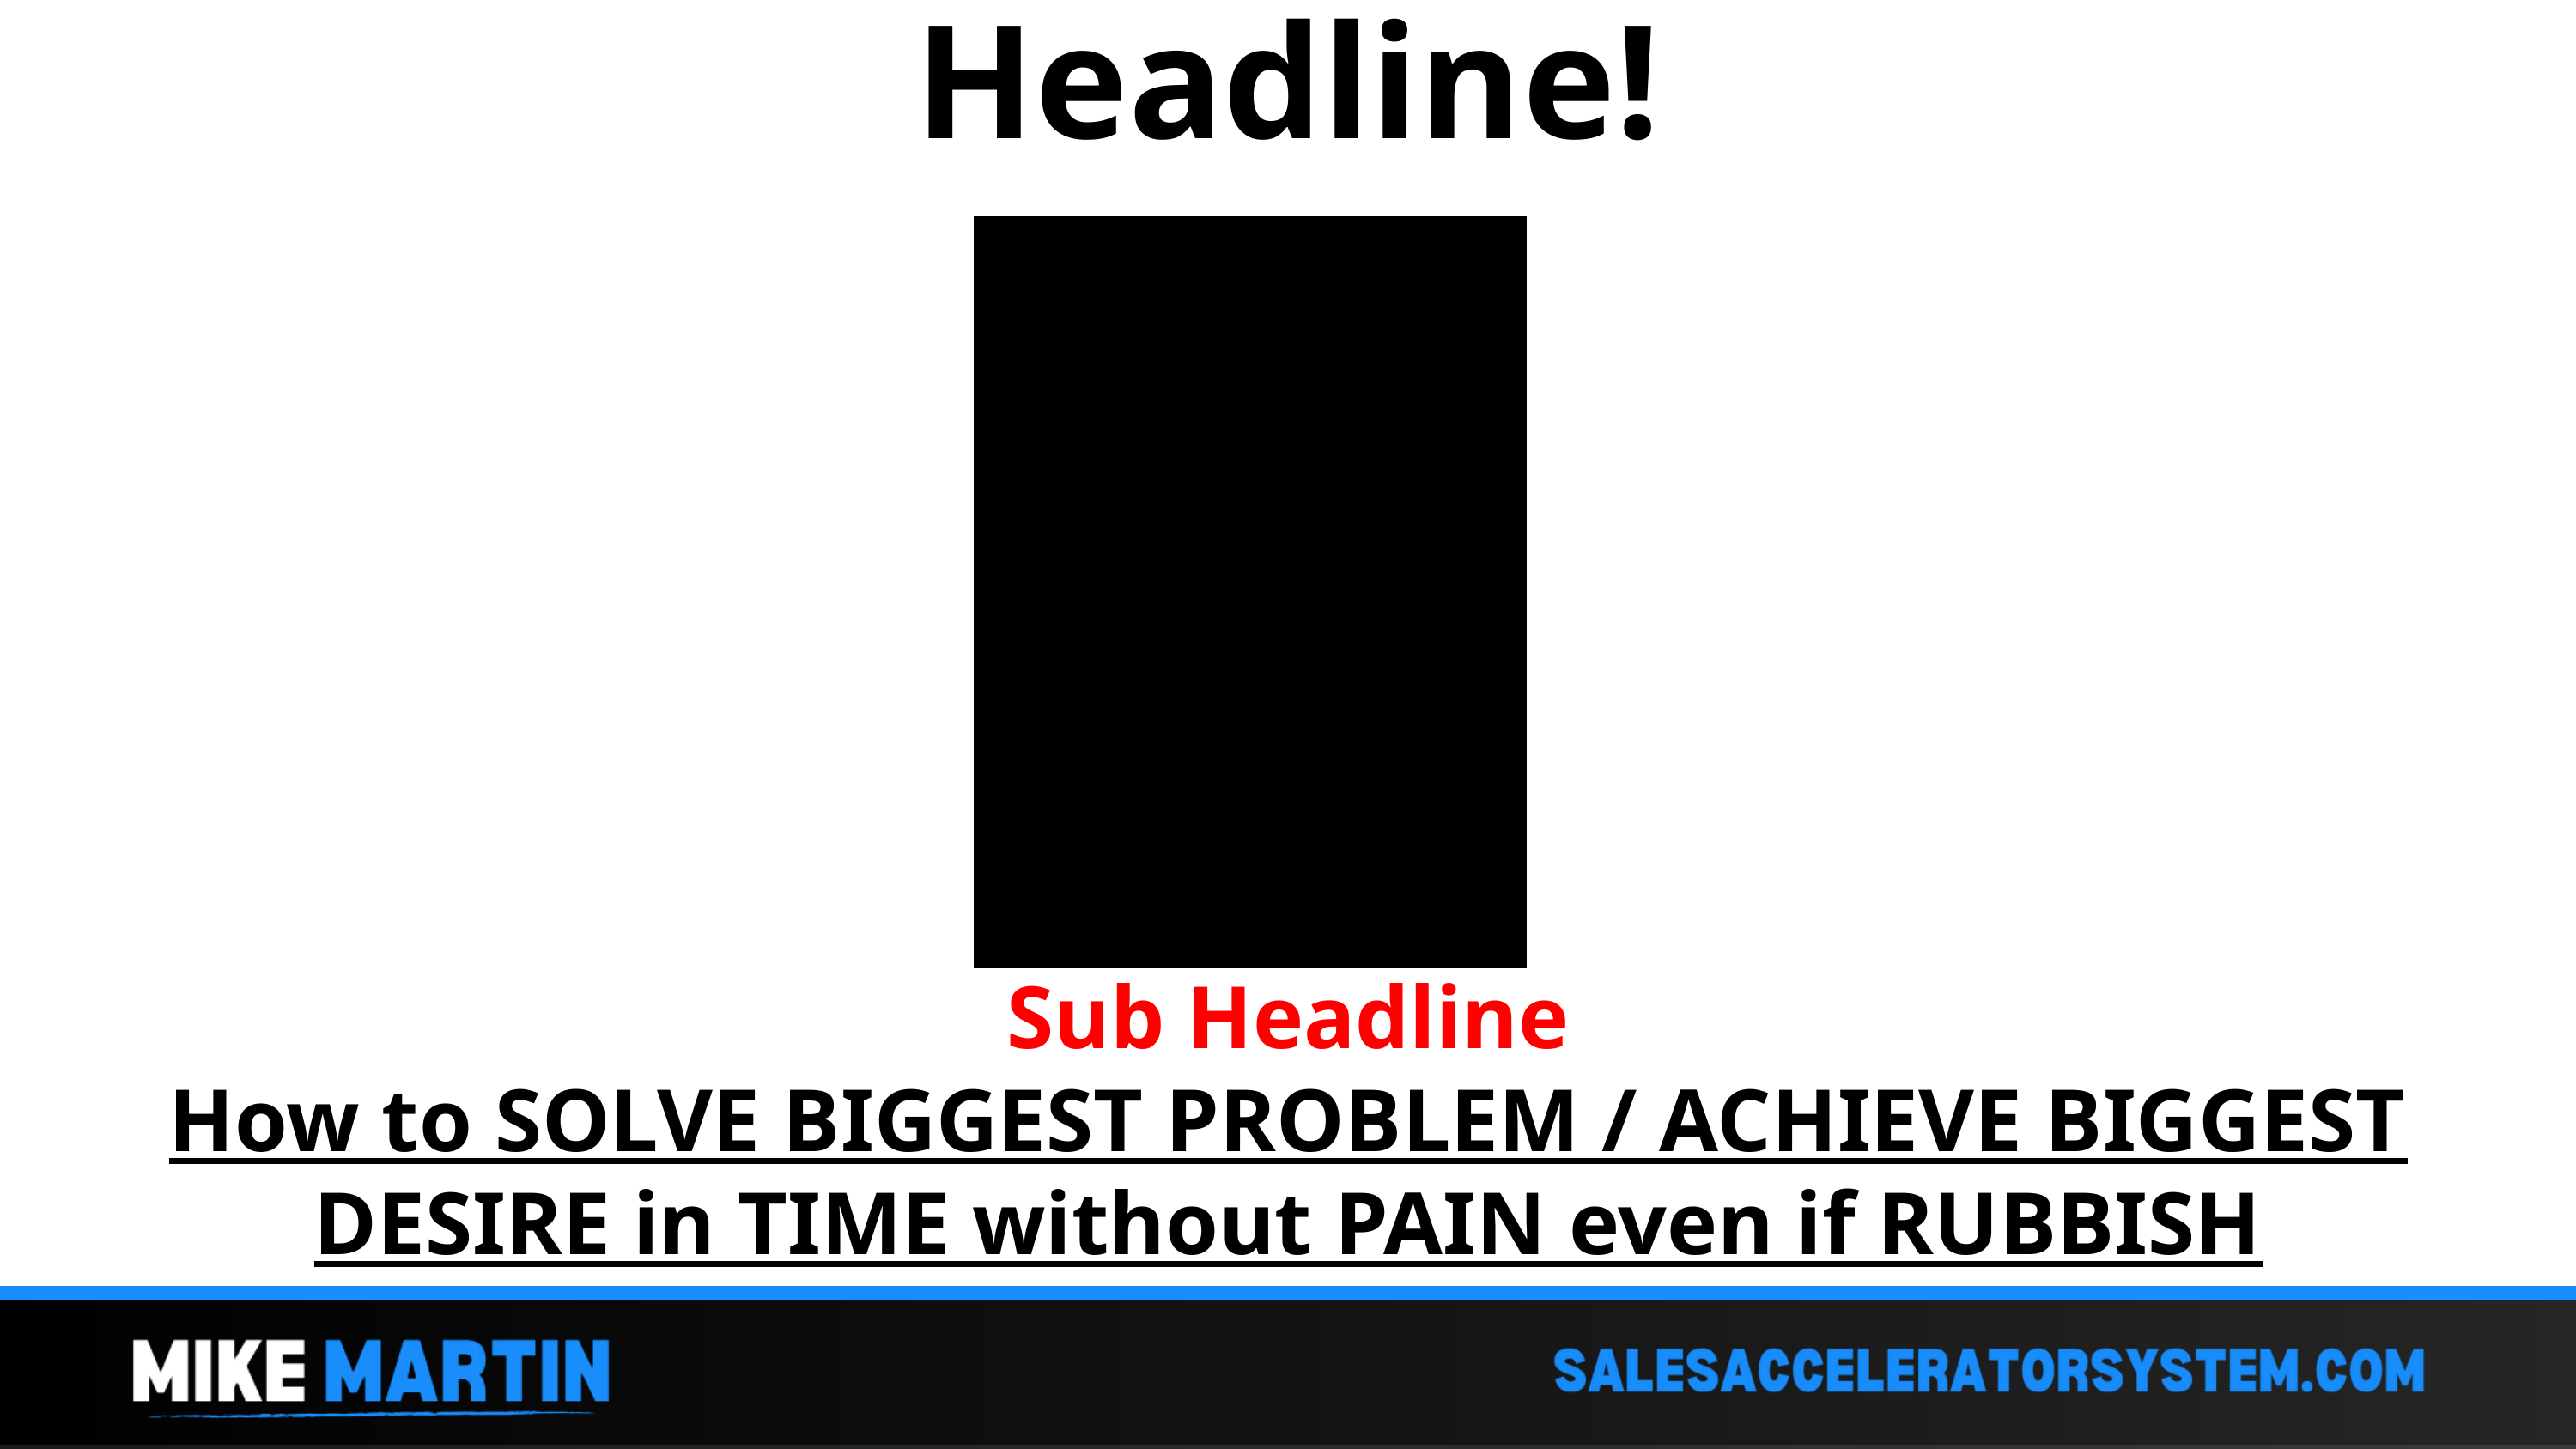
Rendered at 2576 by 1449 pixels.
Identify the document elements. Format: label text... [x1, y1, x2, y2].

text_box Sub Headline How to SOLVE BIGGEST PROBLEM / ACHIEVE BIGGEST DESIRE in TIME without PAIN even if RUBBISH [13, 962, 2563, 1272]
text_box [0, 1285, 2576, 1301]
text_box [1547, 1334, 2432, 1403]
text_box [974, 215, 1528, 968]
text_box [114, 1316, 629, 1434]
text_box [0, 1309, 2576, 1449]
text_box Headline! [12, 0, 2563, 171]
